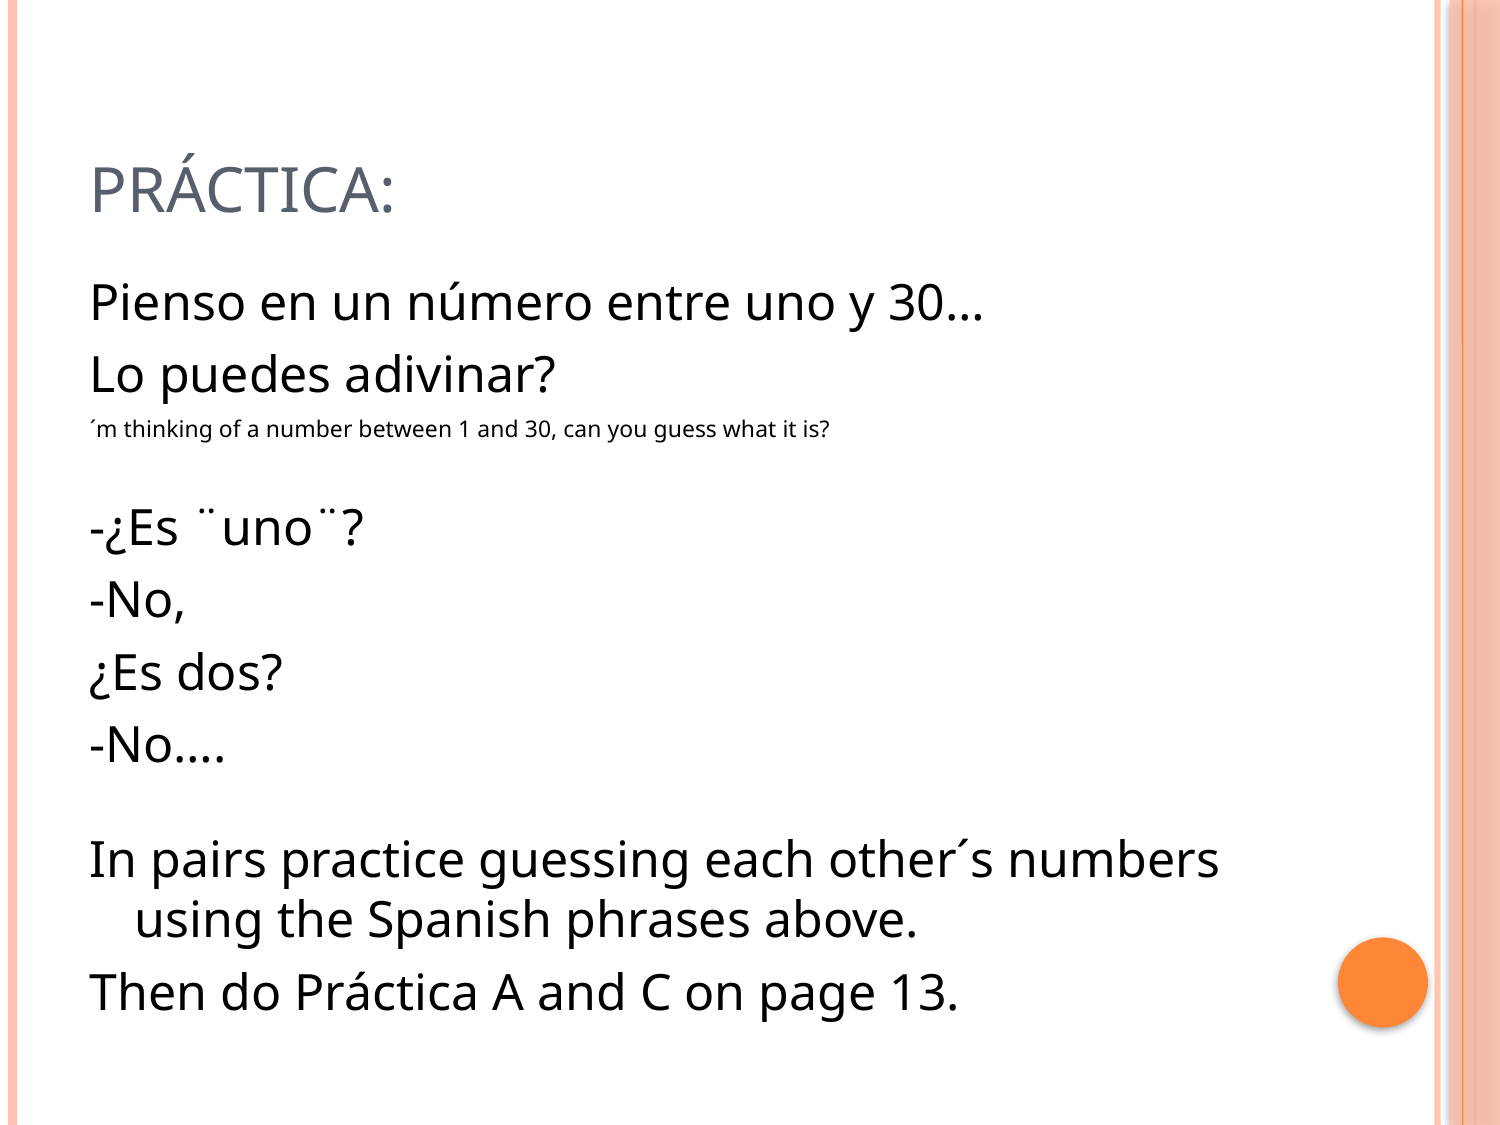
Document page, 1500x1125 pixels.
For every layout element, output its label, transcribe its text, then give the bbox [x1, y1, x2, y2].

list Pienso en un número entre uno y 30… Lo puedes adivinar? ´m thinking of a number between 1 and 30, can you guess what it is? -¿Es ¨uno¨? -No, ¿Es dos? -No…. In pairs practice guessing each other´s numbers using the Spanish phrases above. Then do Práctica A and C on page 13. [75, 262, 1300, 1062]
title Práctica: [75, 45, 1300, 233]
